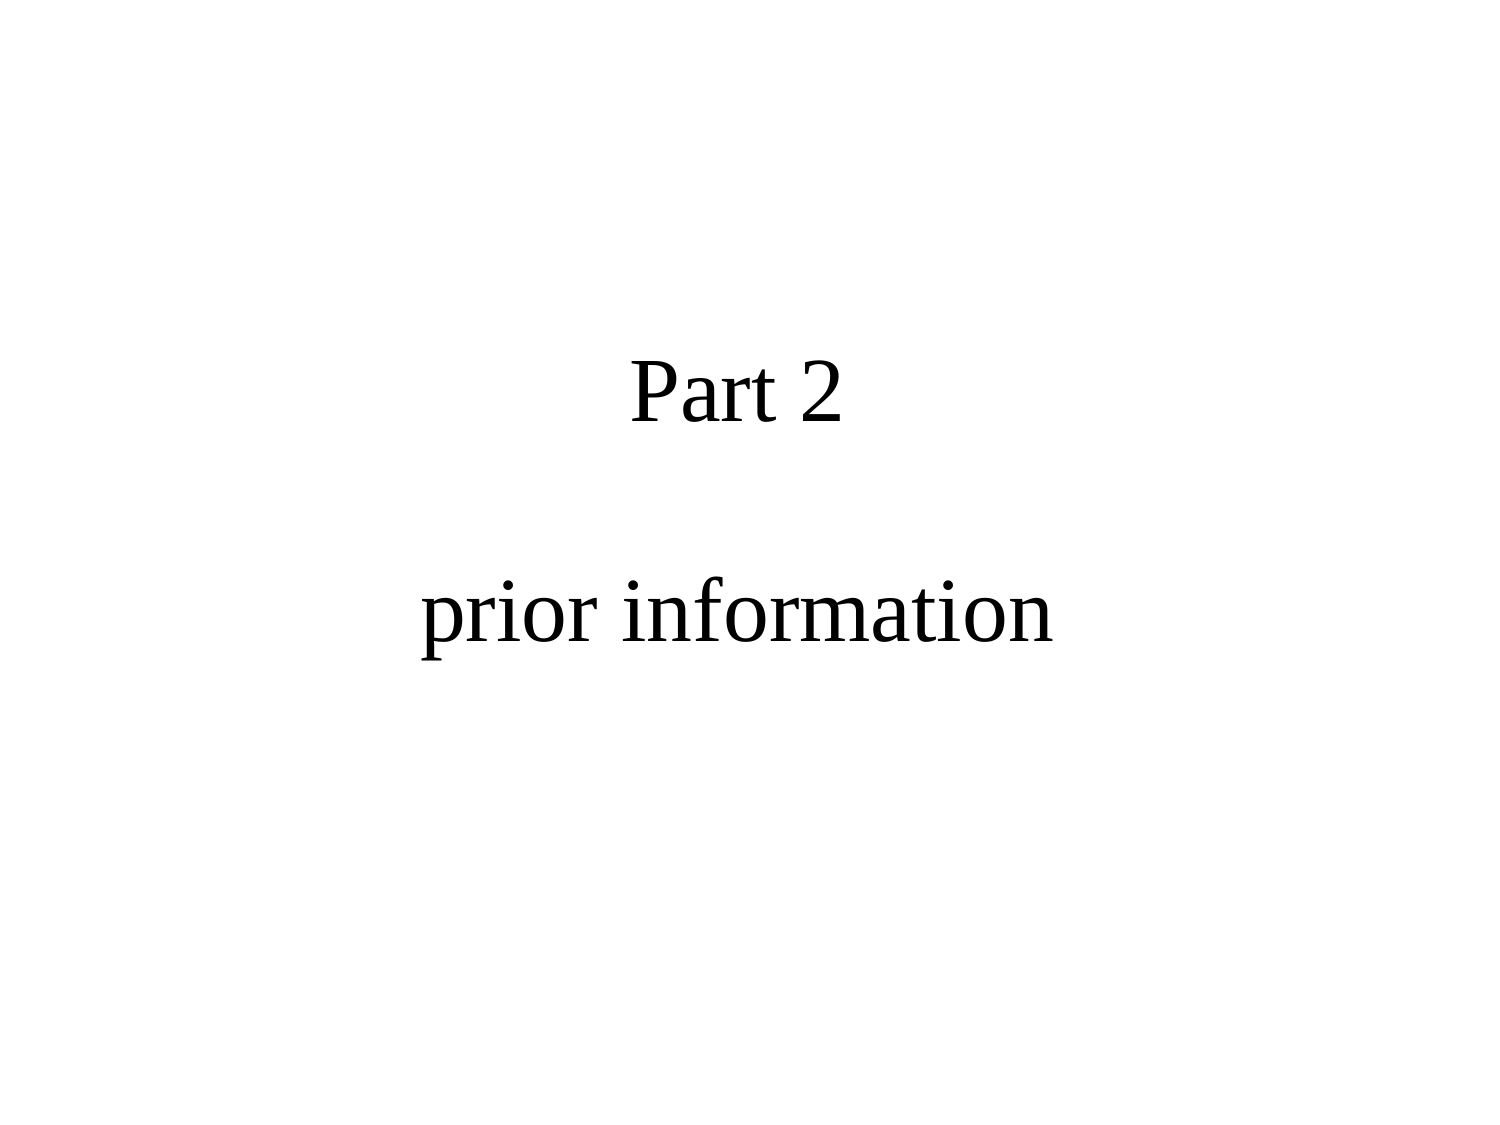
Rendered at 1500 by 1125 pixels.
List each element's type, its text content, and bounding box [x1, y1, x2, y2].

title Part 2 prior information [62, 237, 1413, 863]
